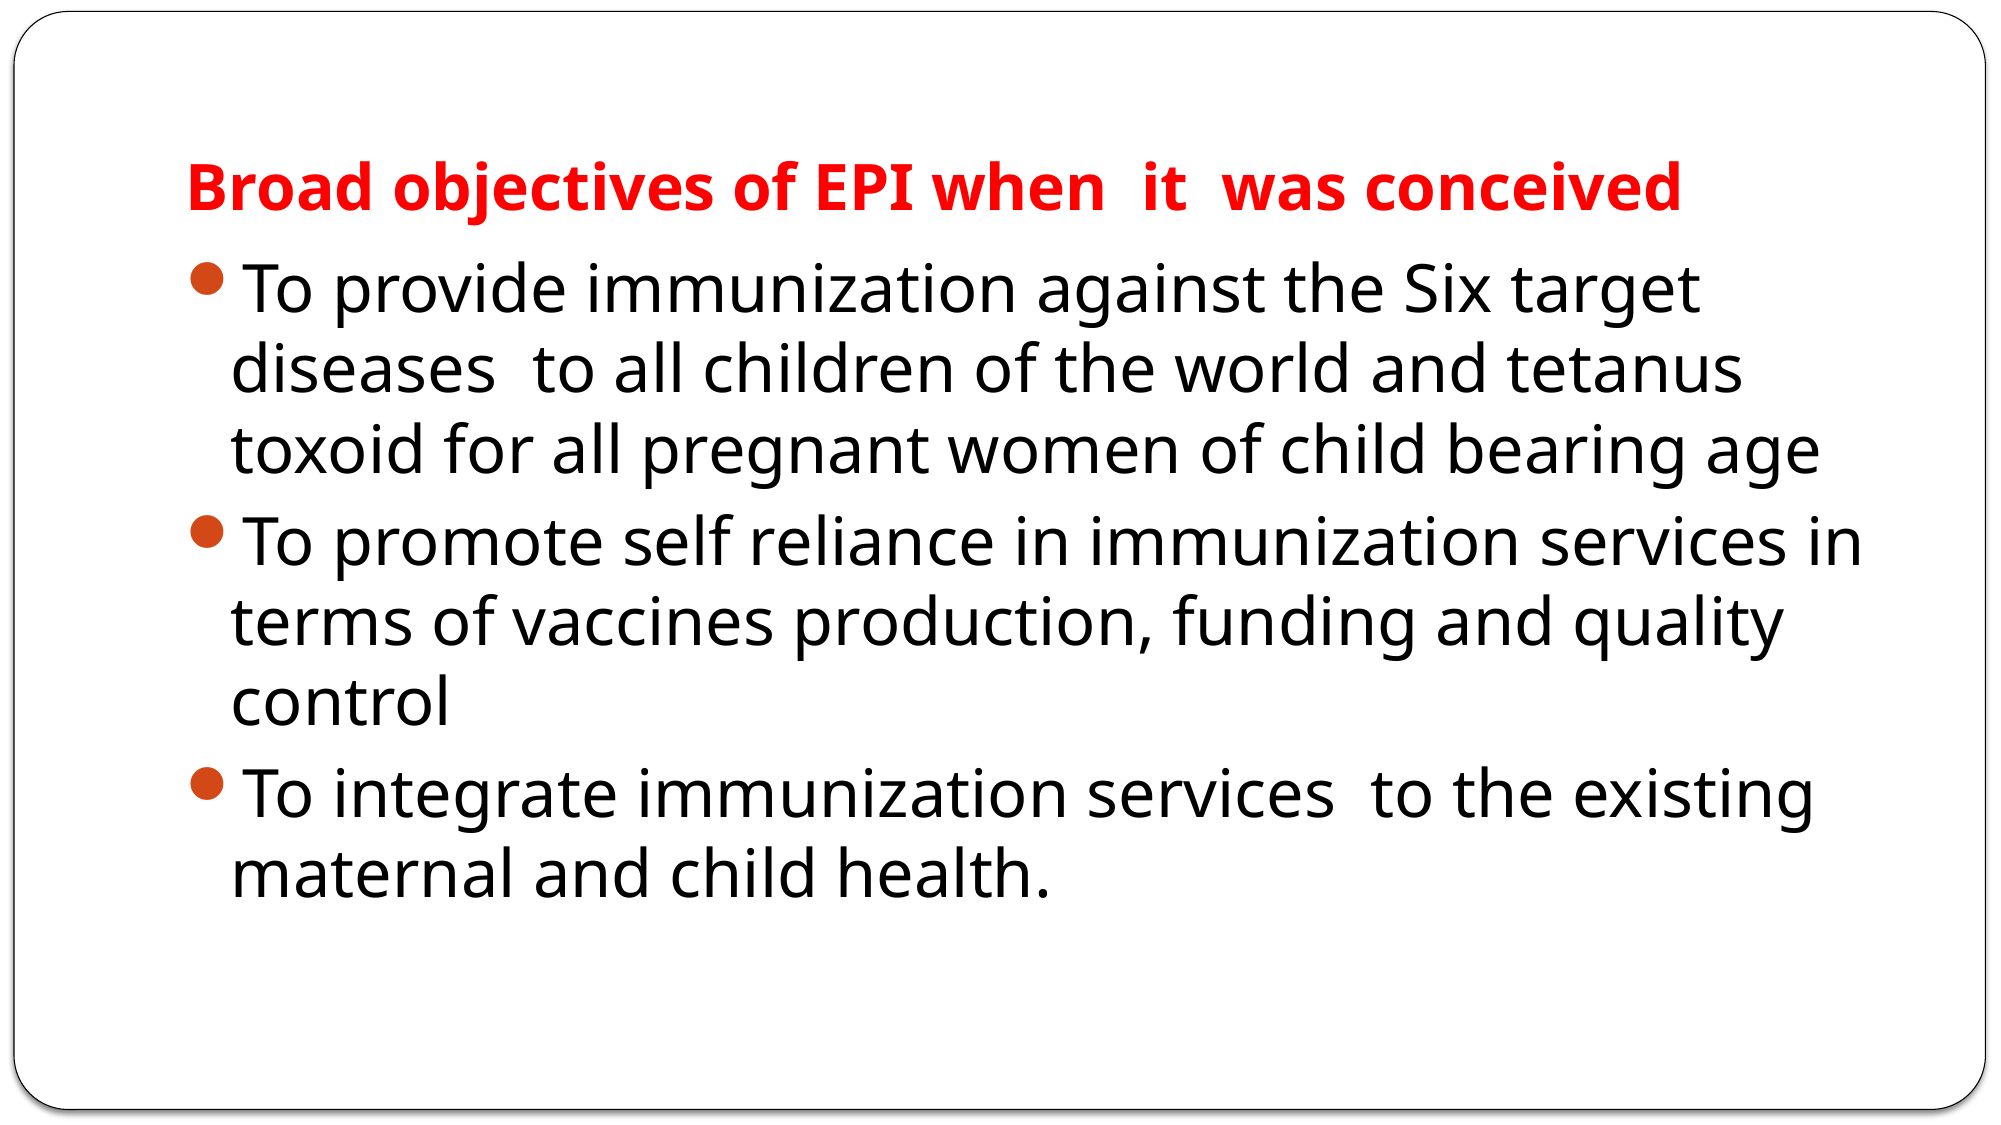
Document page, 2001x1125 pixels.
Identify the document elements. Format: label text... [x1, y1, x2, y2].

list To provide immunization against the Six target diseases to all children of the world and tetanus toxoid for all pregnant women of child bearing age To promote self reliance in immunization services in terms of vaccines production, funding and quality control To integrate immunization services to the existing maternal and child health. [171, 238, 1900, 988]
title Broad objectives of EPI when it was conceived [171, 75, 1758, 238]
